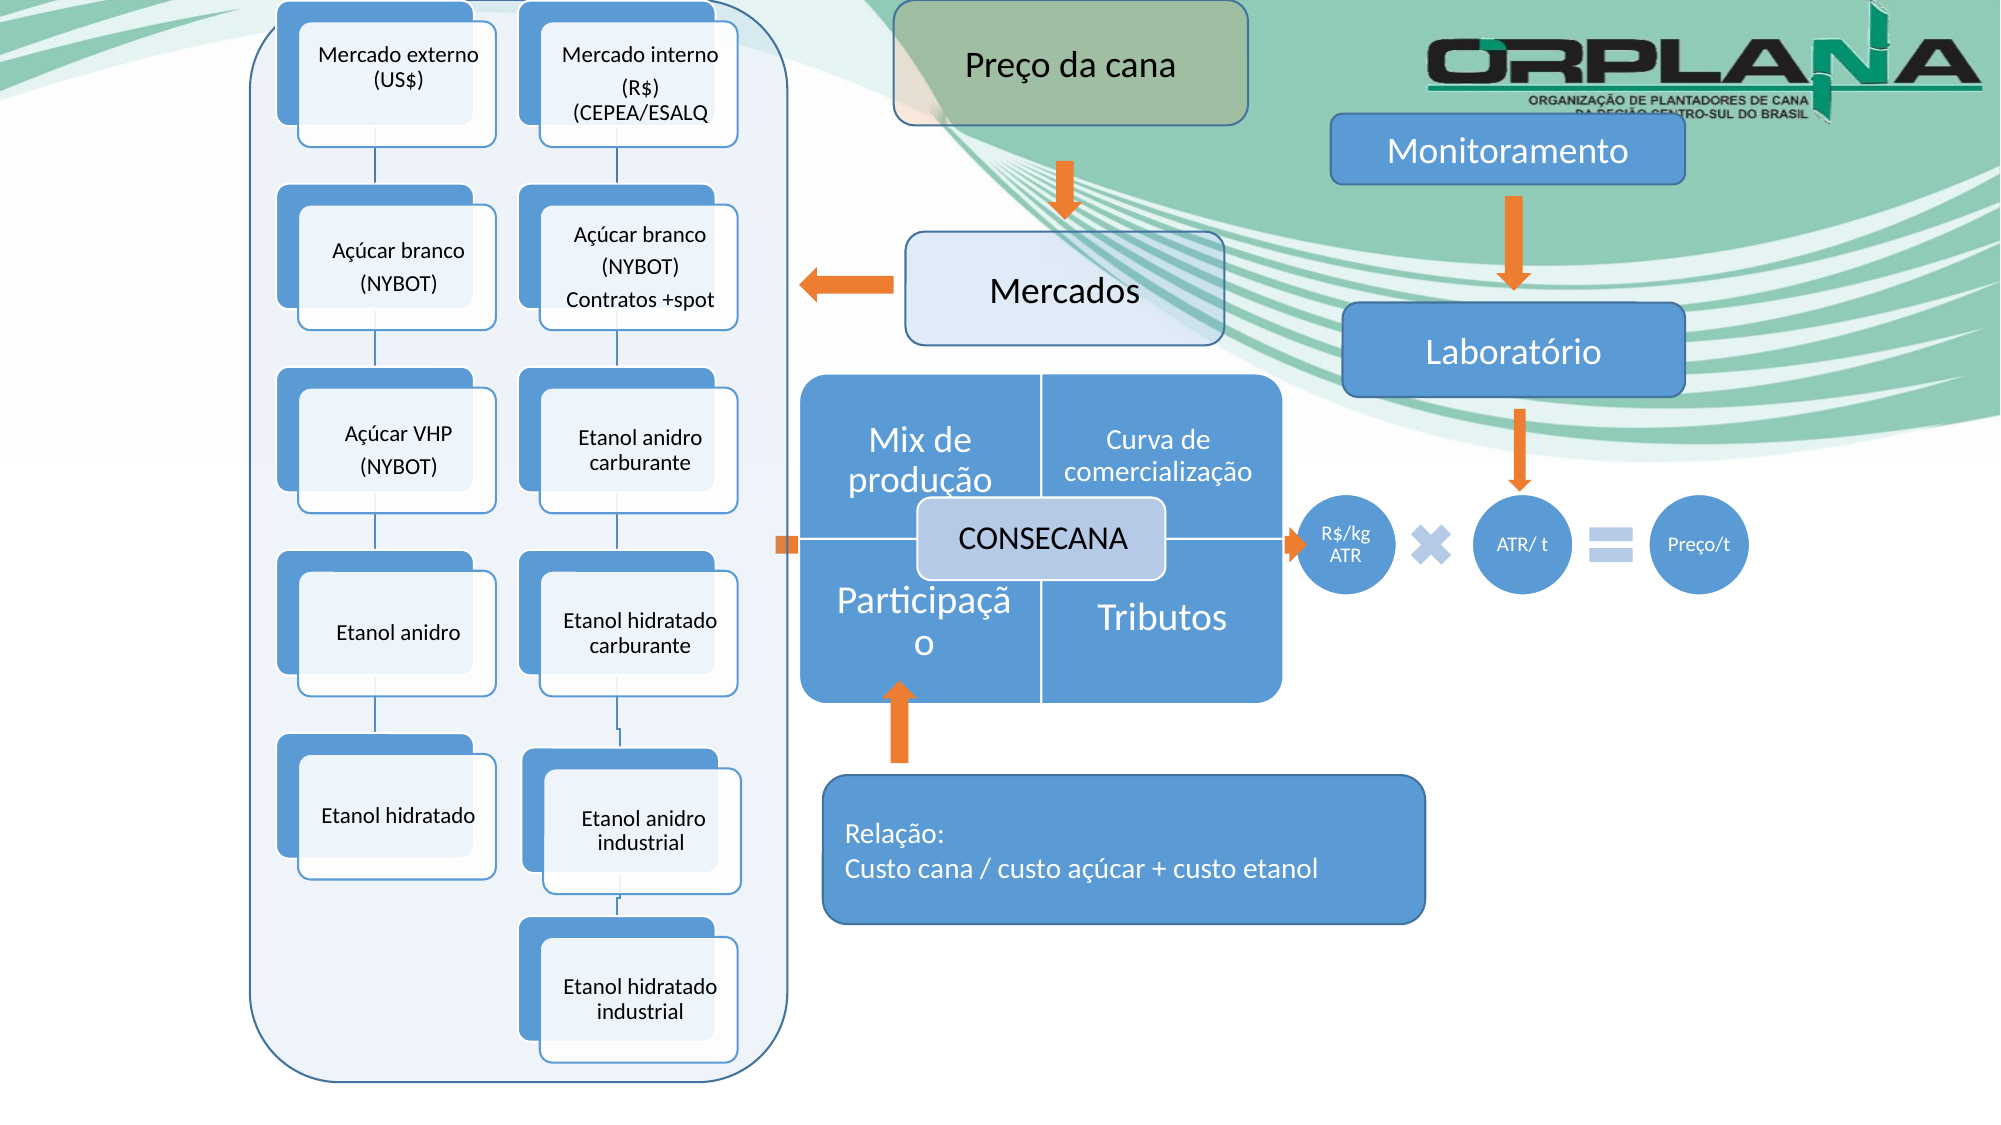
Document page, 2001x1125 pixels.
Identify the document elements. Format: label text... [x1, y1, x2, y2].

text_box Preço da cana [892, 0, 1250, 127]
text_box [799, 373, 1284, 705]
text_box Monitoramento [1329, 112, 1687, 186]
text_box [764, 27, 789, 1055]
text_box [889, 705, 910, 765]
text_box Relação: Custo cana / custo açúcar + custo etanol [821, 774, 1427, 926]
text_box [789, 534, 798, 555]
text_box [797, 264, 895, 306]
text_box [1285, 524, 1295, 565]
text_box [1044, 159, 1086, 222]
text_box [1295, 290, 1750, 799]
text_box [283, 1064, 754, 1084]
text_box [1493, 195, 1535, 290]
text_box Mercados [904, 230, 1226, 347]
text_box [249, 0, 764, 1064]
picture [0, 0, 2001, 1125]
